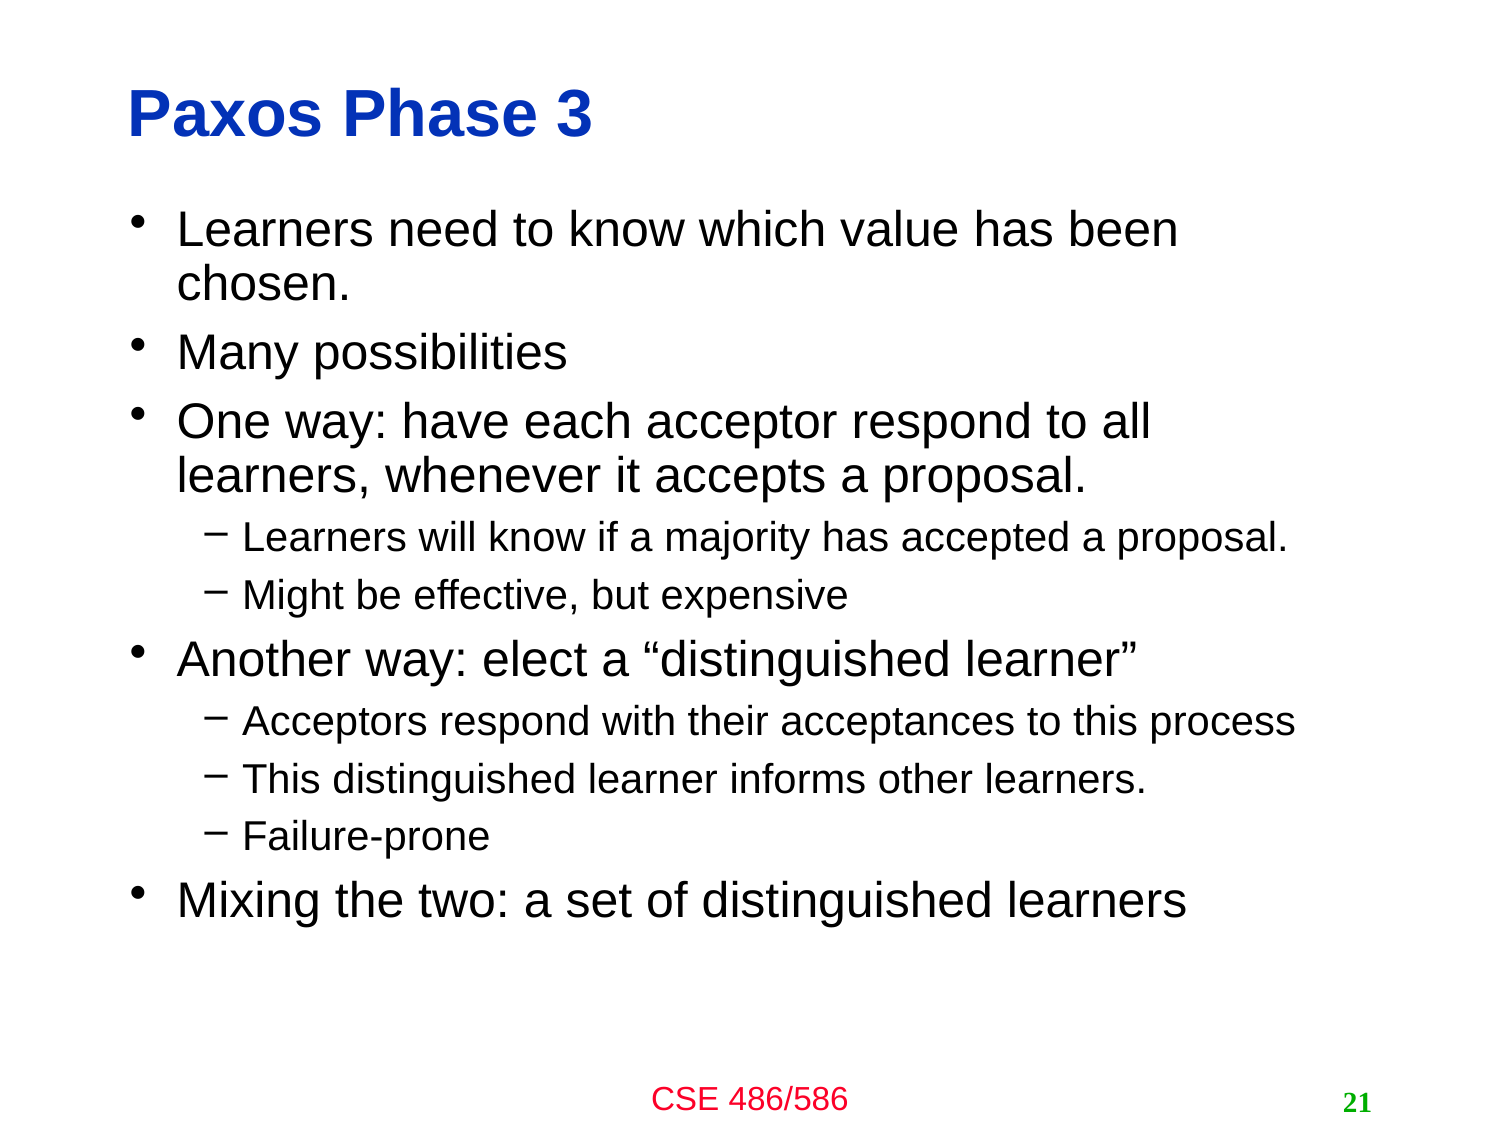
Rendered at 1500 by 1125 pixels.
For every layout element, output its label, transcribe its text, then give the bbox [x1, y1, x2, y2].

title Paxos Phase 3 [112, 53, 1310, 176]
slide_number 21 [1074, 1076, 1388, 1125]
list Learners need to know which value has been chosen. Many possibilities One way: have each acceptor respond to all learners, whenever it accepts a proposal. Learners will know if a majority has accepted a proposal. Might be effective, but expensive Another way: elect a “distinguished learner” Acceptors respond with their acceptances to this process This distinguished learner informs other learners. Failure-prone Mixing the two: a set of distinguished learners [114, 195, 1376, 1005]
